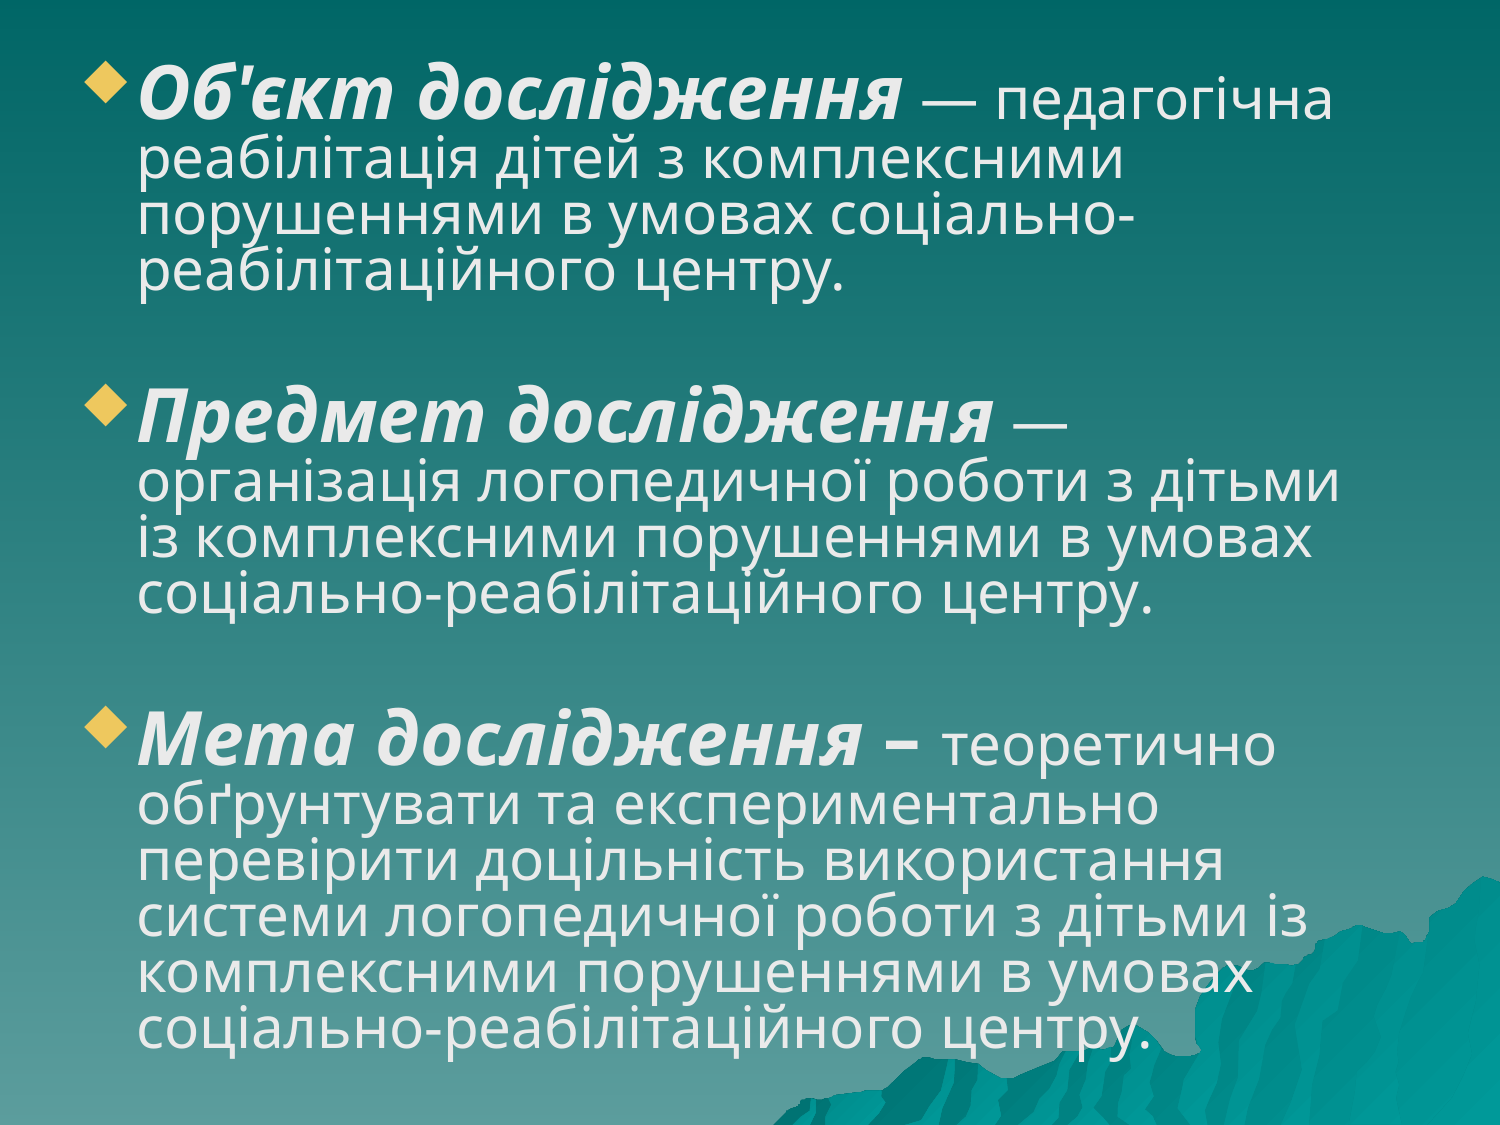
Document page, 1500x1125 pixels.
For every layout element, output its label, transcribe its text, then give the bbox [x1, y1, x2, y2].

list Об'єкт дослідження — педагогічна реабілітація дітей з комплексними порушеннями в умовах соціально-реабілітаційного центру. Предмет дослідження — організація логопедичної роботи з дітьми із комплексними порушеннями в умовах соціально-реабілітаційного центру. Мета дослідження – теоретично обґрунтувати та експериментально перевірити доцільність використання системи логопедичної роботи з дітьми із комплексними порушеннями в умовах соціально-реабілітаційного центру. [64, 54, 1415, 1083]
